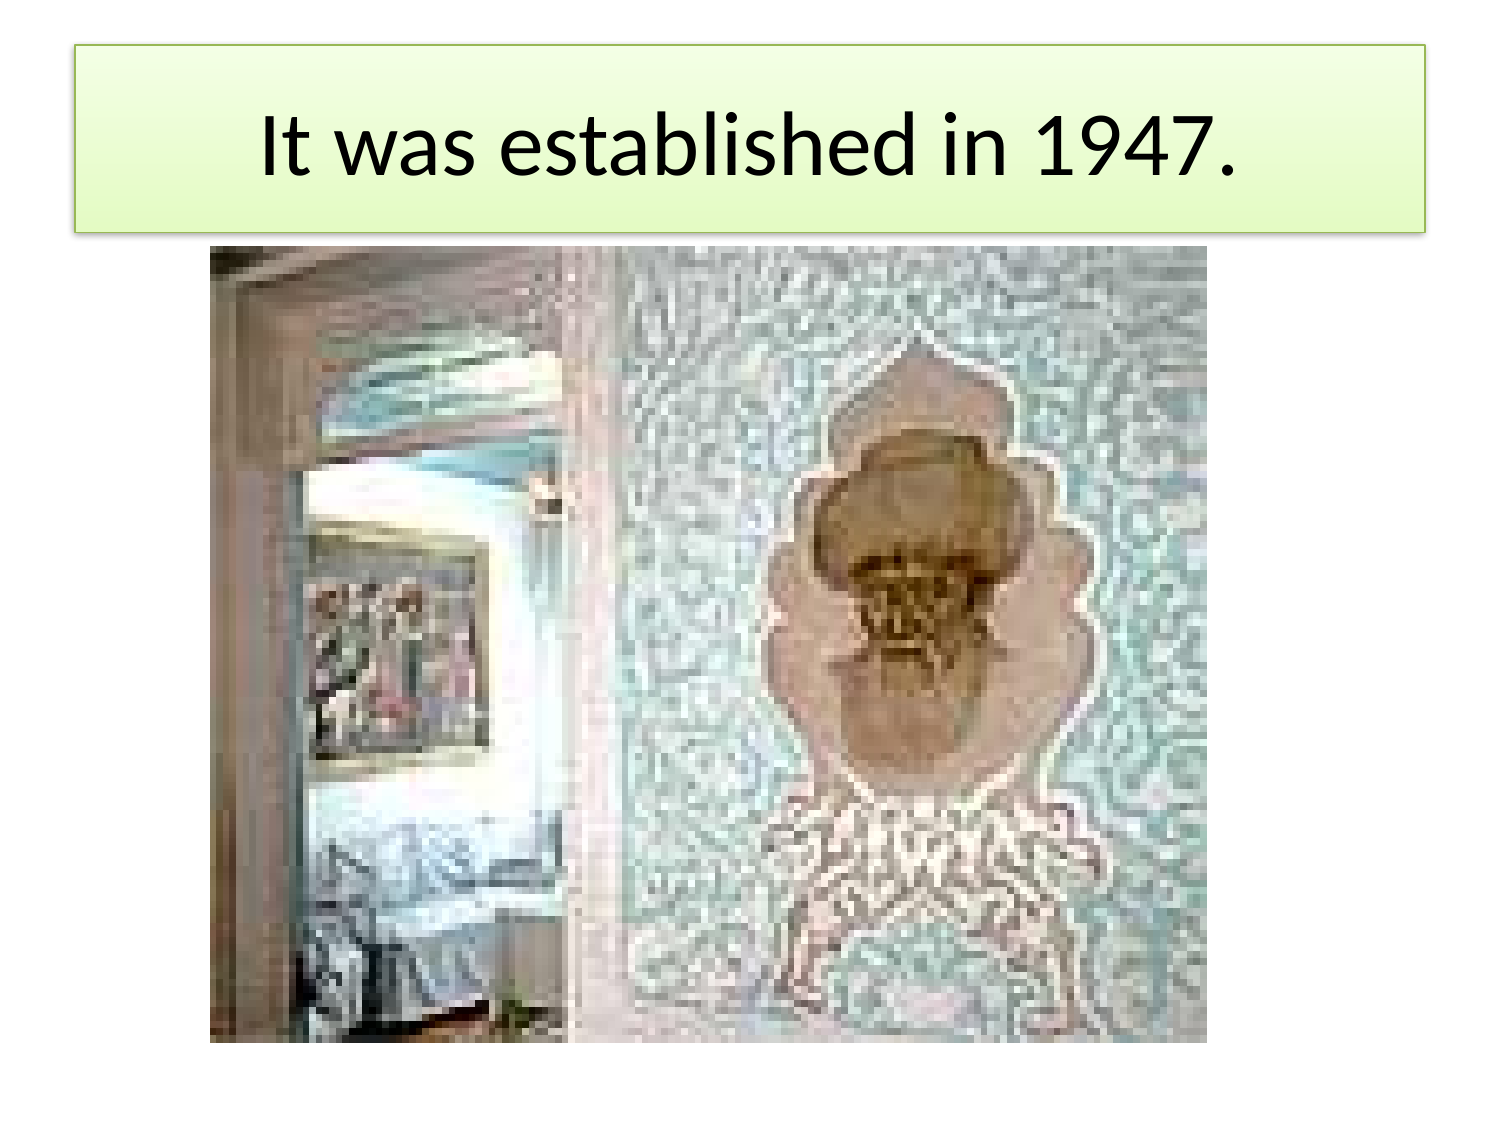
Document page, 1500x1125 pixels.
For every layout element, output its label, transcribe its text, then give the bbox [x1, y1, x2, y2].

picture [210, 245, 1208, 1044]
title It was established in 1947. [74, 44, 1426, 233]
